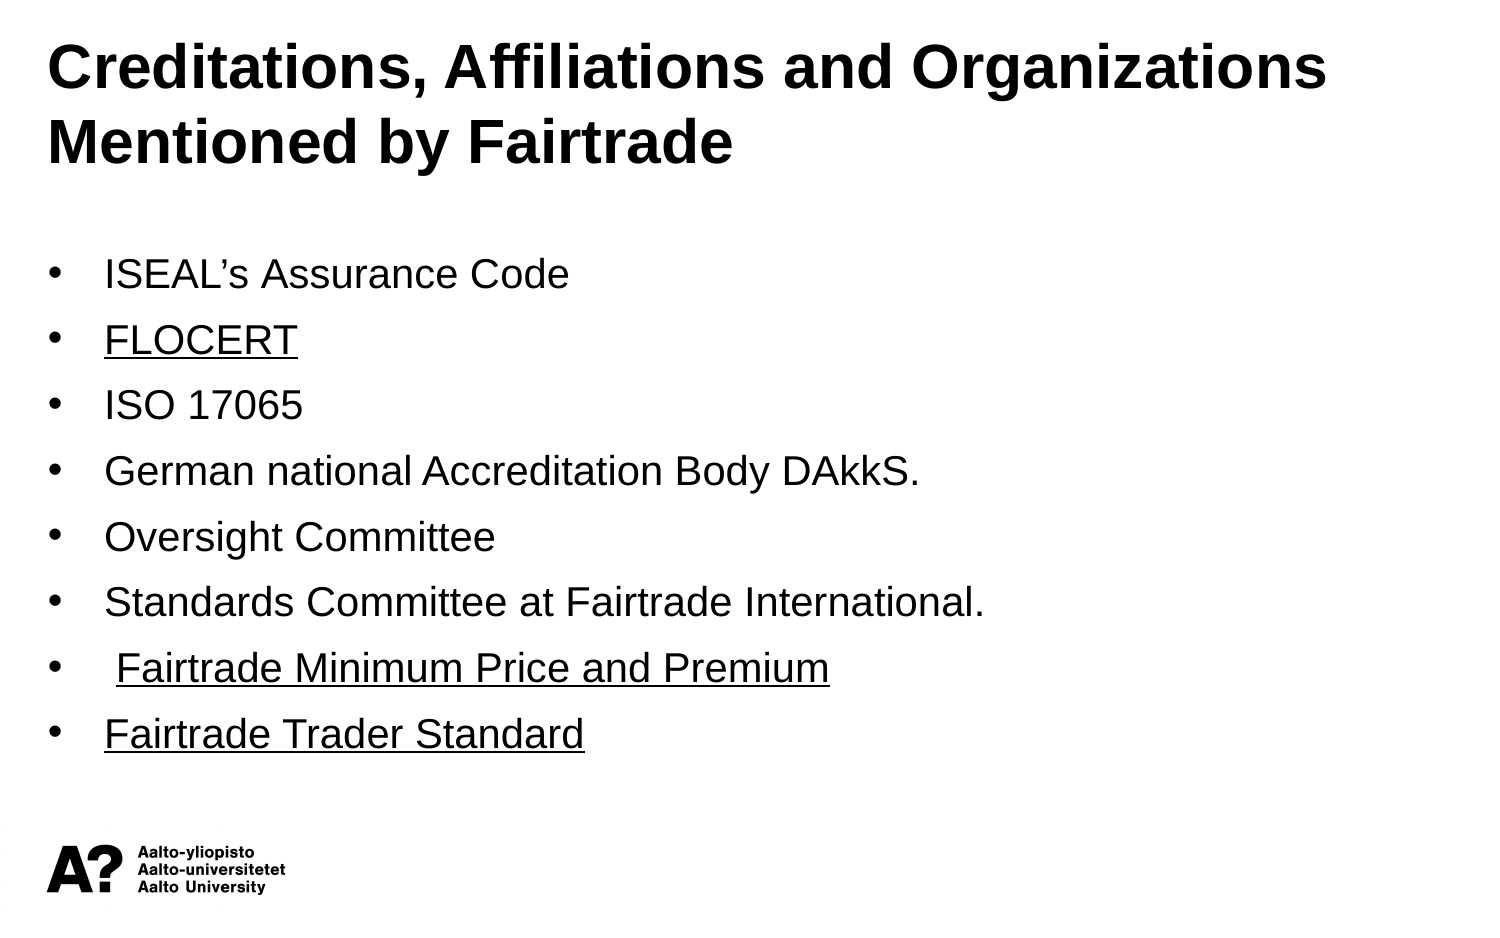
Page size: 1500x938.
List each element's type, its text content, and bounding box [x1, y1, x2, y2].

picture [0, 799, 333, 938]
list Creditations, Affiliations and Organizations Mentioned by Fairtrade [47, 25, 1442, 208]
list ISEAL’s Assurance Code FLOCERT ISO 17065 German national Accreditation Body DAkkS. Oversight Committee Standards Committee at Fairtrade International. Fairtrade Minimum Price and Premium Fairtrade Trader Standard [47, 246, 1442, 803]
